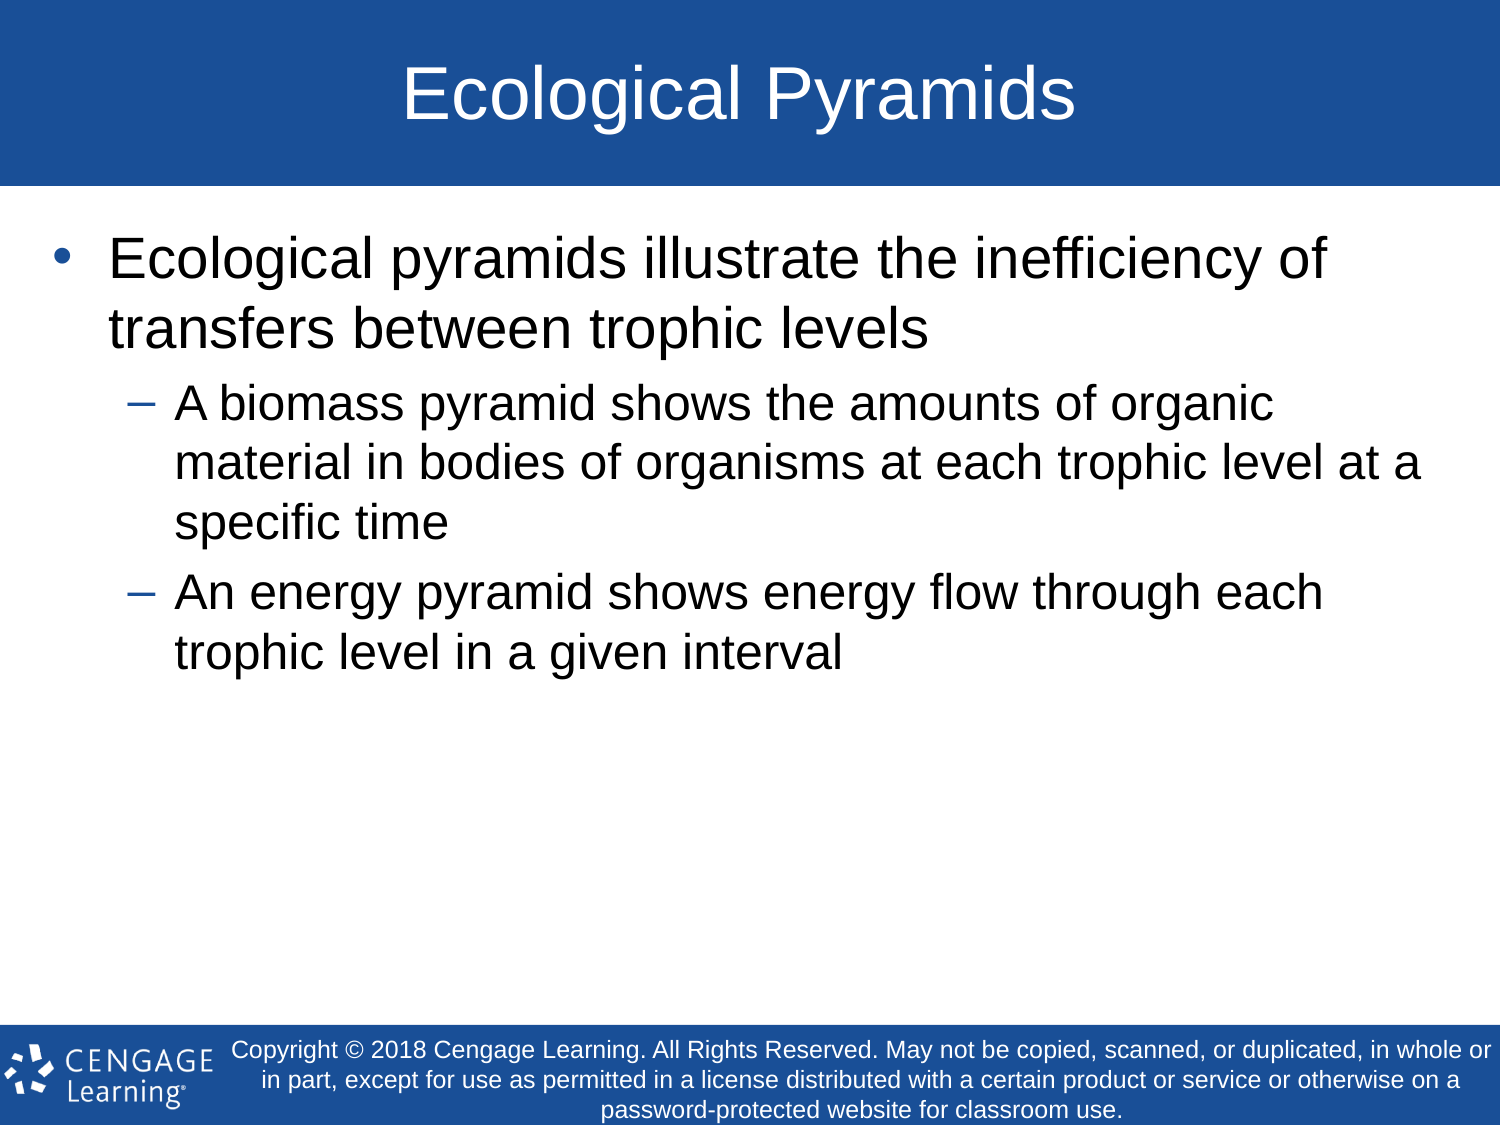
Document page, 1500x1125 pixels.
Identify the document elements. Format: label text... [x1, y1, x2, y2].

title Ecological Pyramids [7, 4, 1493, 175]
picture [0, 1040, 216, 1113]
list Ecological pyramids illustrate the inefficiency of transfers between trophic levels A biomass pyramid shows the amounts of organic material in bodies of organisms at each trophic level at a specific time An energy pyramid shows energy flow through each trophic level in a given interval [37, 212, 1475, 1005]
